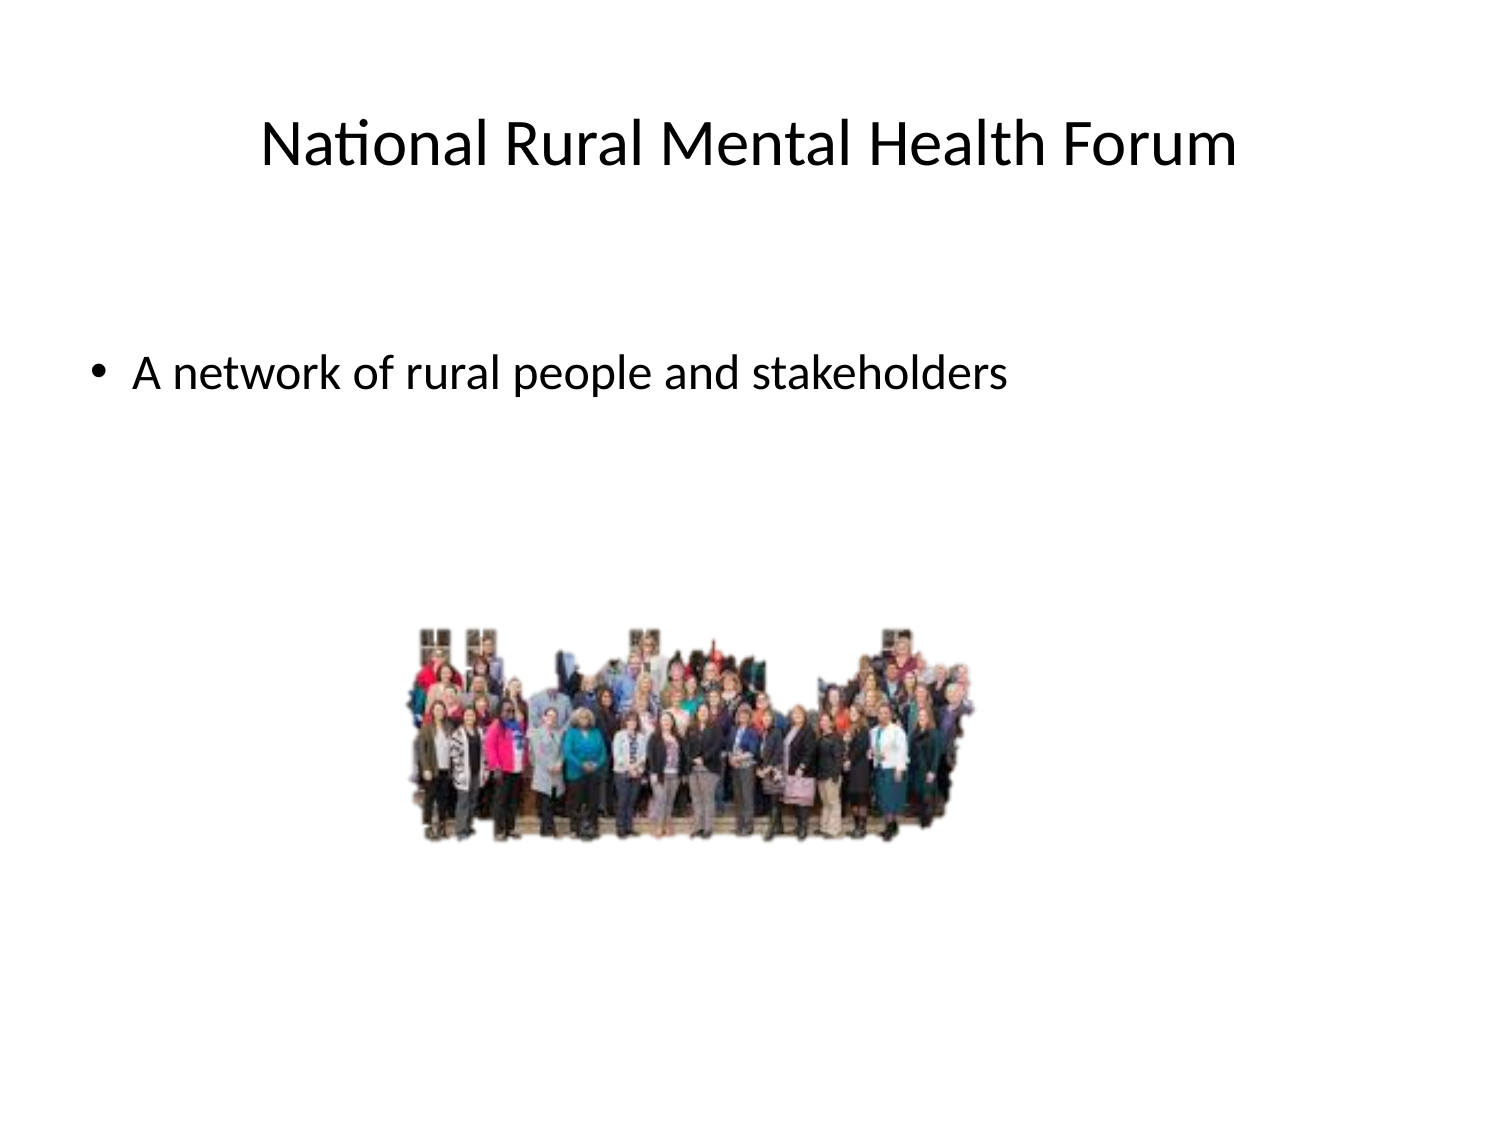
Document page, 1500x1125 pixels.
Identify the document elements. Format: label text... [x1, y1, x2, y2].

picture [336, 503, 1058, 882]
title National Rural Mental Health Forum [75, 45, 1425, 233]
list A network of rural people and stakeholders [75, 262, 1425, 1005]
